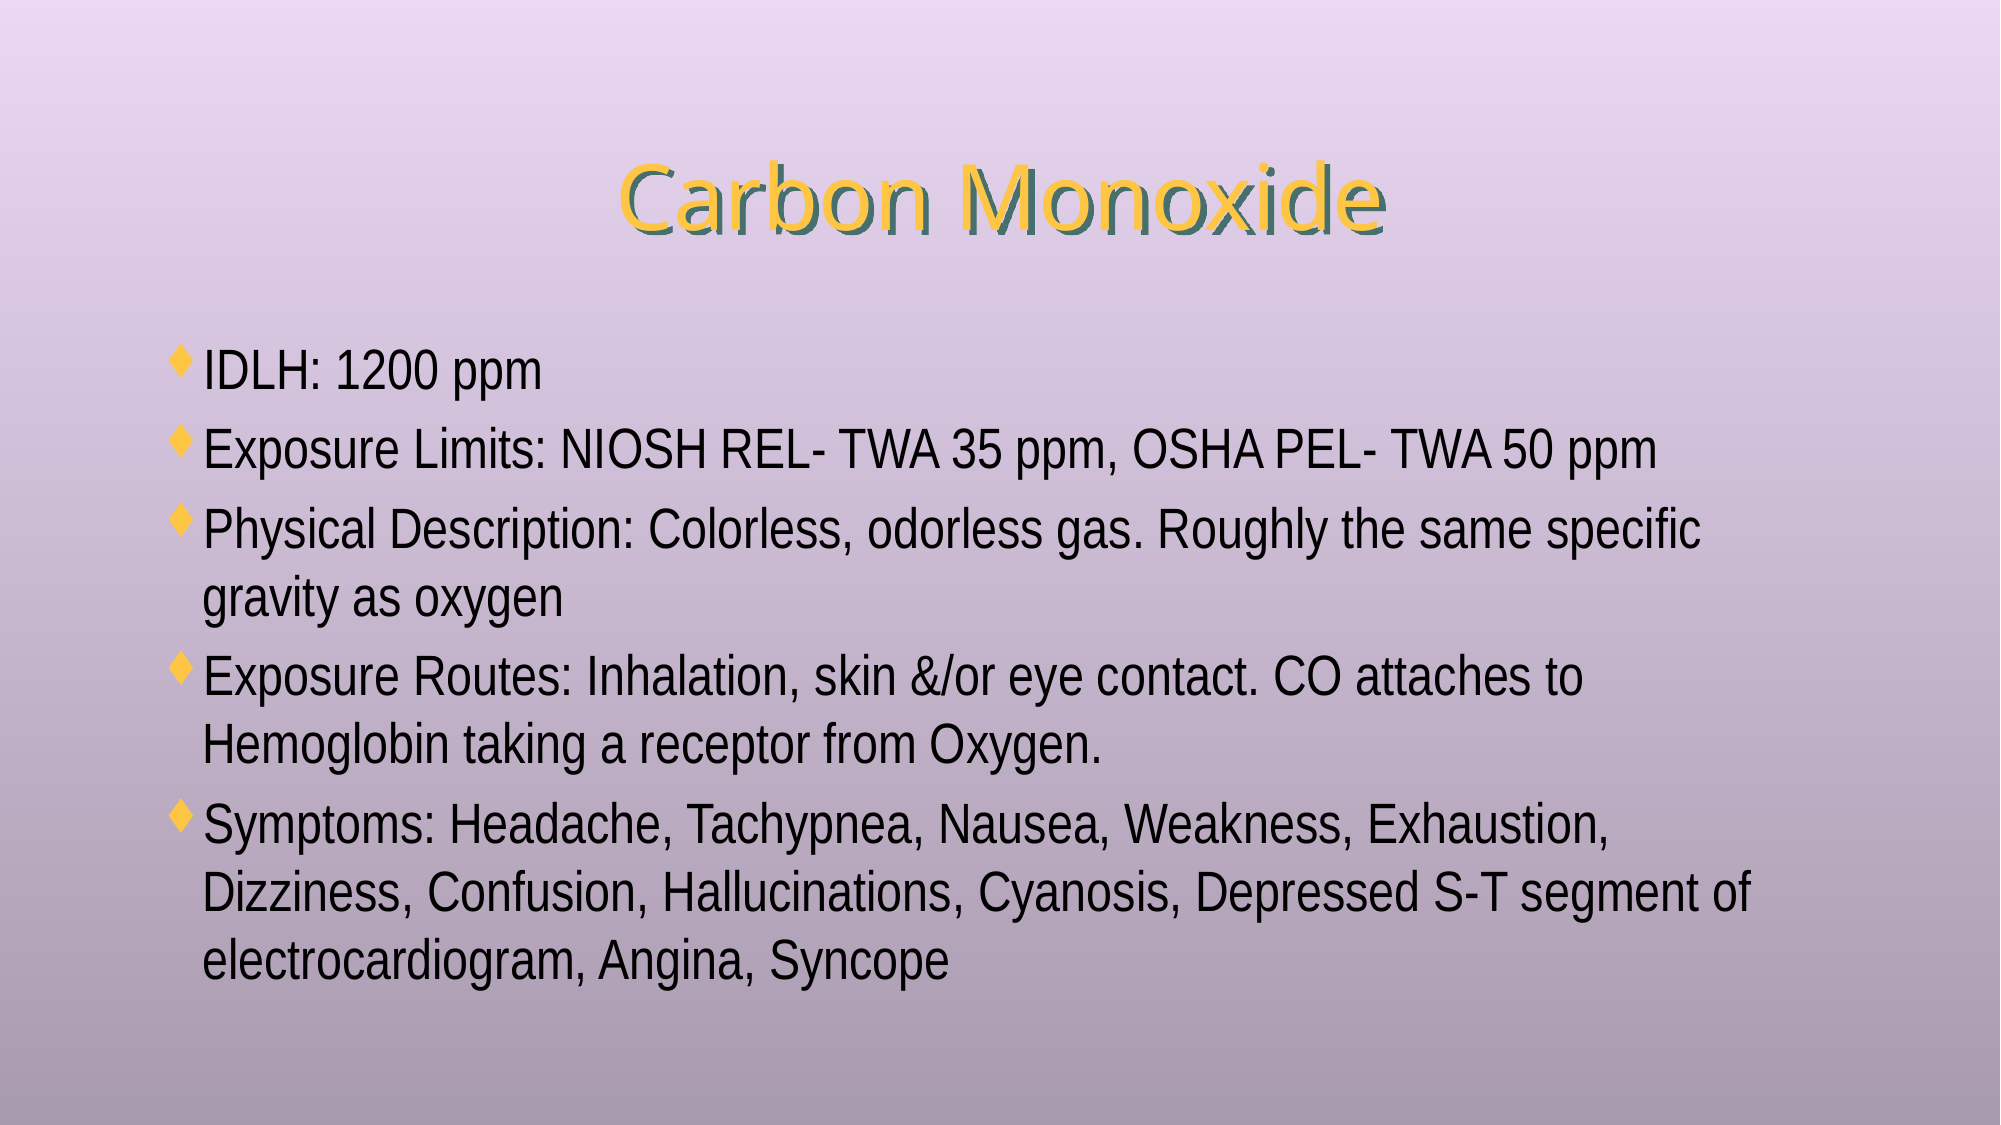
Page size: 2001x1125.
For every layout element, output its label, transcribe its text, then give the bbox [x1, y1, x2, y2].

title Carbon Monoxide [150, 99, 1850, 288]
list IDLH: 1200 ppm Exposure Limits: NIOSH REL- TWA 35 ppm, OSHA PEL- TWA 50 ppm Physical Description: Colorless, odorless gas. Roughly the same specific gravity as oxygen Exposure Routes: Inhalation, skin &/or eye contact. CO attaches to Hemoglobin taking a receptor from Oxygen. Symptoms: Headache, Tachypnea, Nausea, Weakness, Exhaustion, Dizziness, Confusion, Hallucinations, Cyanosis, Depressed S-T segment of electrocardiogram, Angina, Syncope [150, 324, 1850, 1000]
